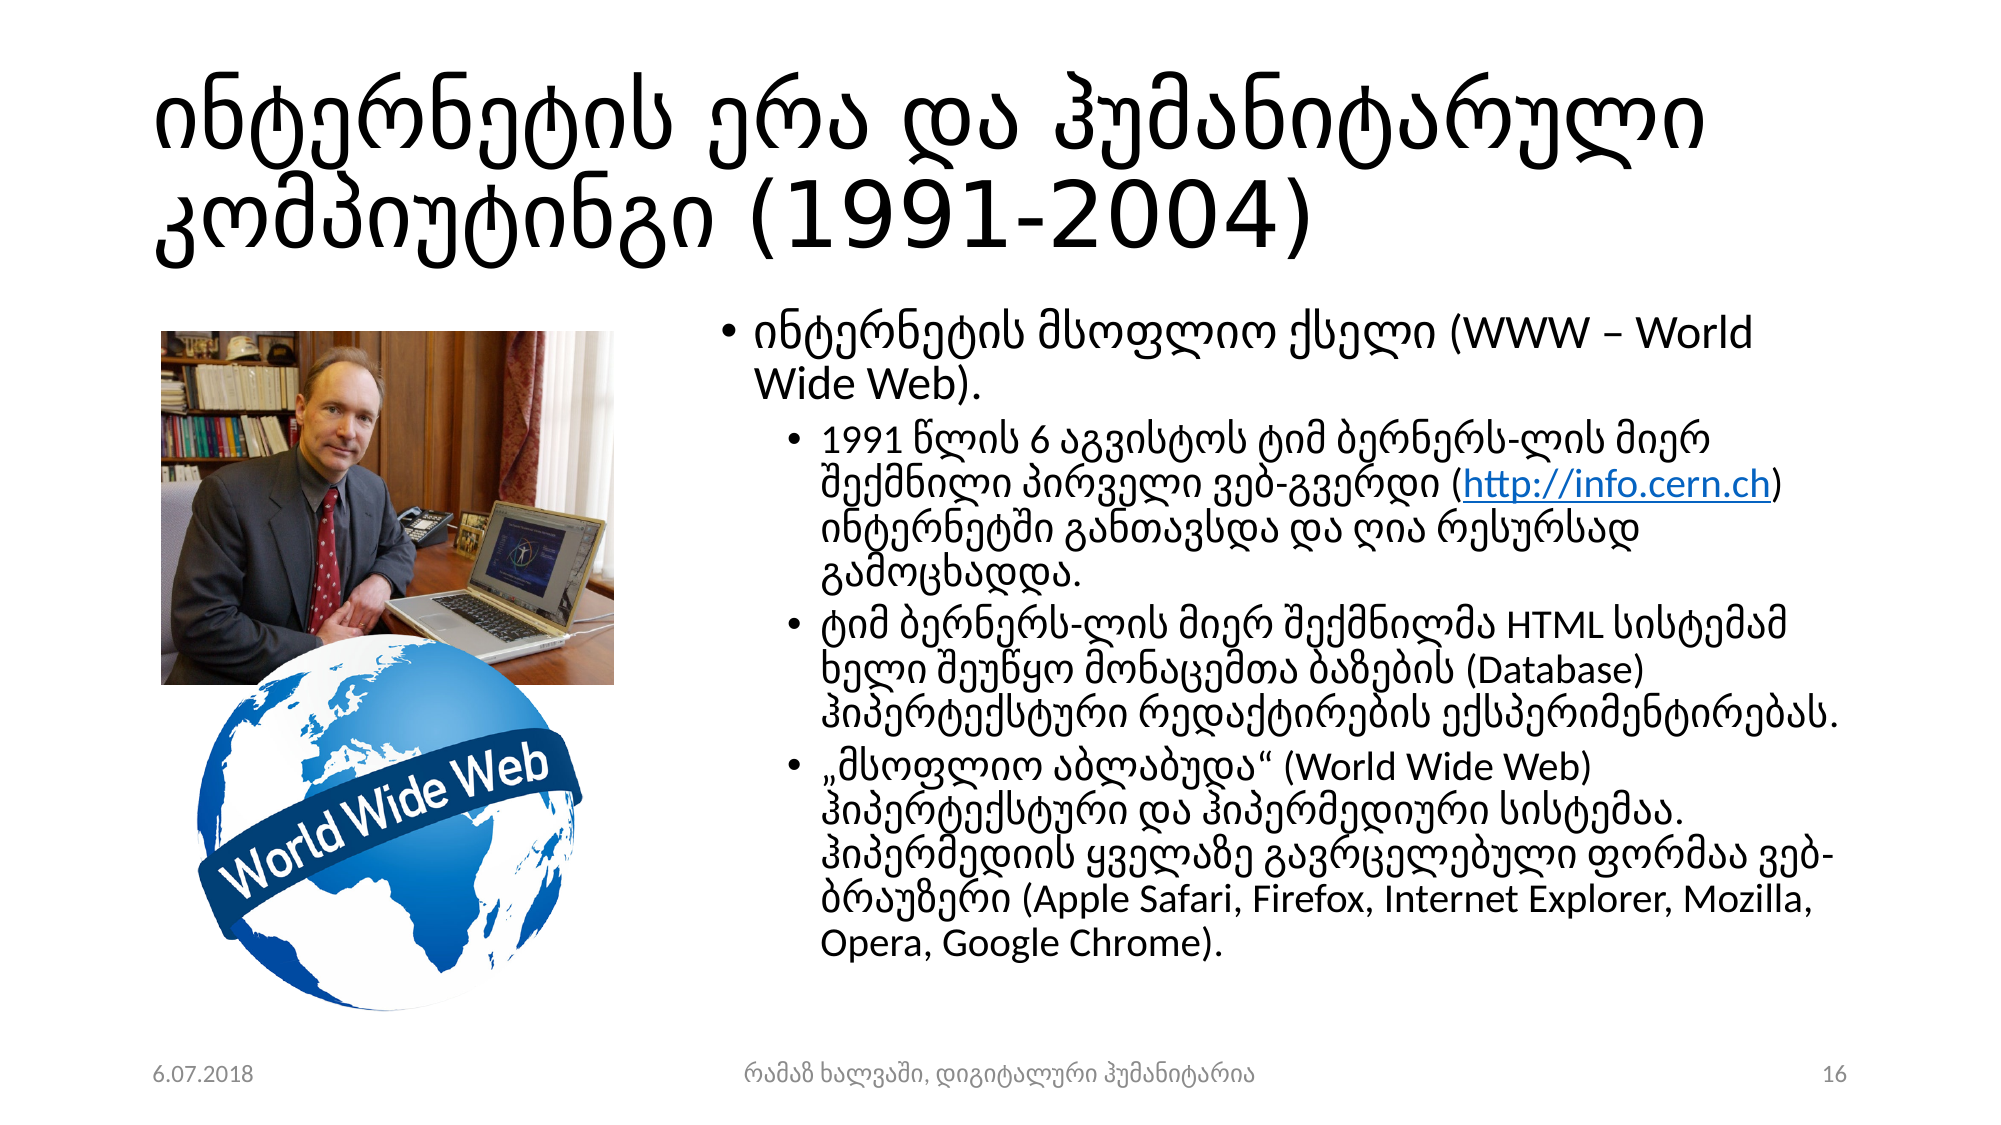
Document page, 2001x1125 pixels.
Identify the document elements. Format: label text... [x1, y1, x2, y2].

footer რამაზ ხალვაში, დიგიტალური ჰუმანიტარია [662, 1042, 1338, 1103]
title ინტერნეტის ერა და ჰუმანიტარული კომპიუტინგი (1991-2004) [137, 59, 1863, 278]
slide_number 16 [1412, 1042, 1863, 1103]
list ინტერნეტის მსოფლიო ქსელი (WWW – World Wide Web). 1991 წლის 6 აგვისტოს ტიმ ბერნერს-ლის მიერ შექმნილი პირველი ვებ-გვერდი (http://info.cern.ch) ინტერნეტში განთავსდა და ღია რესურსად გამოცხადდა. ტიმ ბერნერს-ლის მიერ შექმნილმა HTML სისტემამ ხელი შეუწყო მონაცემთა ბაზების (Database) ჰიპერტექსტური რედაქტირების ექსპერიმენტირებას. „მსოფლიო აბლაბუდა“ (World Wide Web) ჰიპერტექსტური და ჰიპერმედიური სისტემაა. ჰიპერმედიის ყველაზე გავრცელებული ფორმაა ვებ-ბრაუზერი (Apple Safari, Firefox, Internet Explorer, Mozilla, Opera, Google Chrome). [705, 299, 1863, 1014]
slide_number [137, 1042, 588, 1103]
picture [161, 331, 614, 1048]
